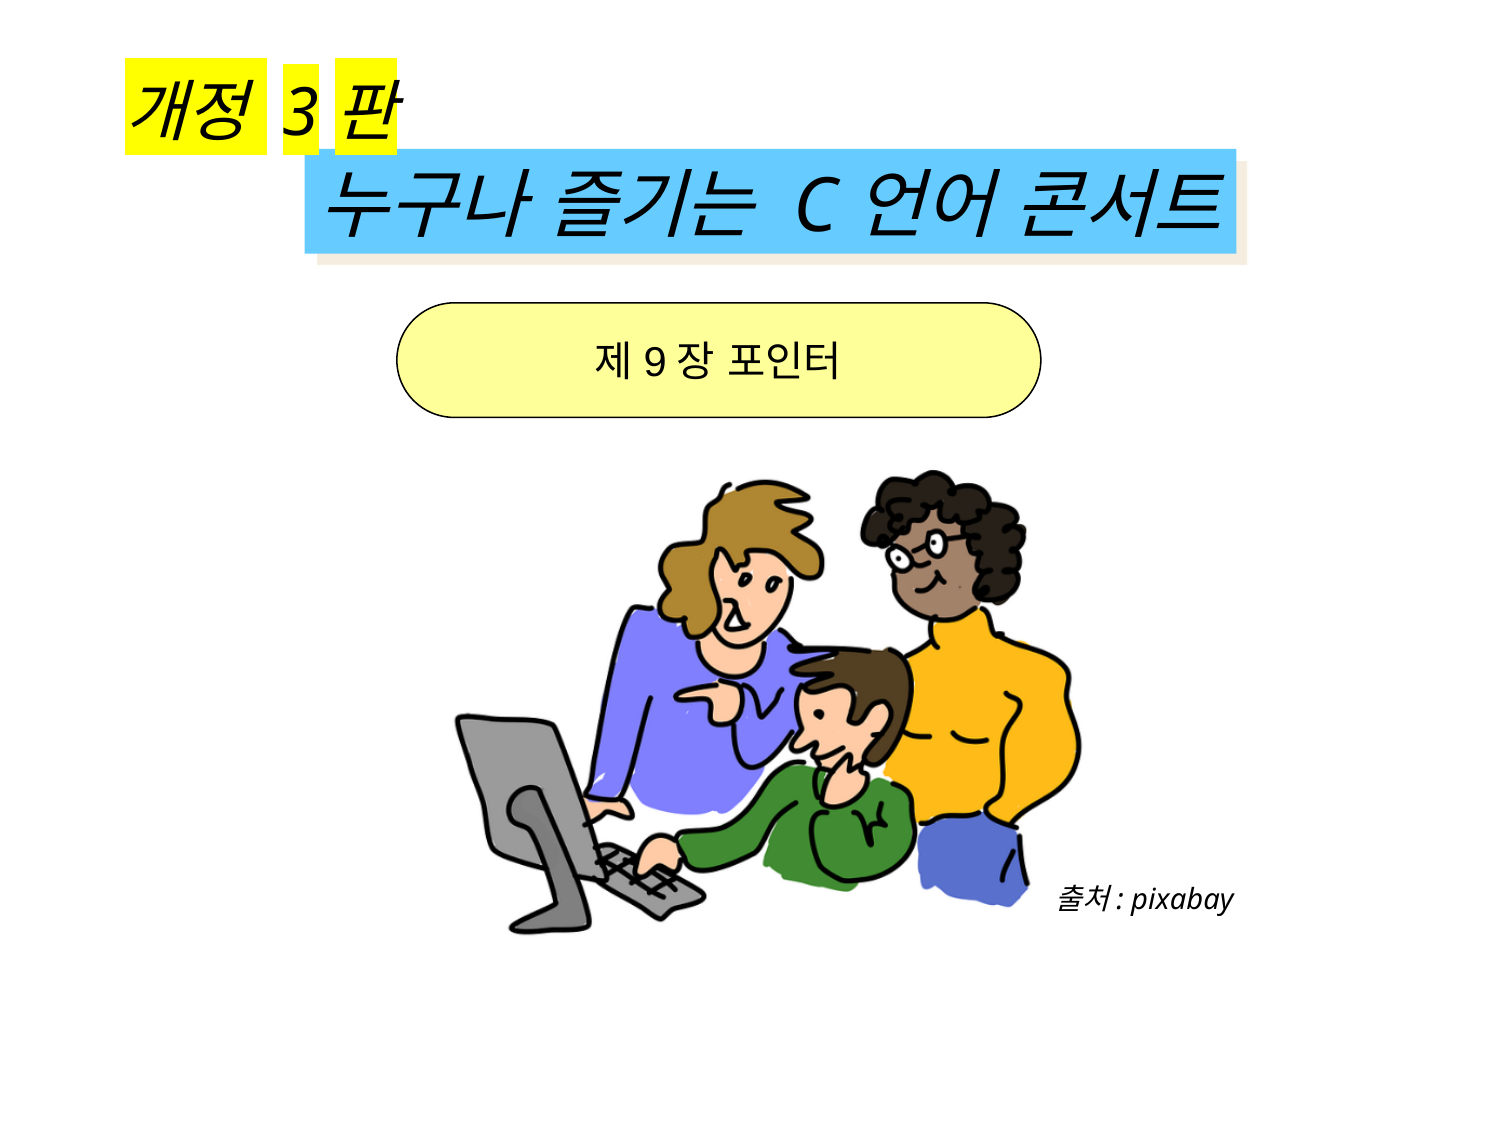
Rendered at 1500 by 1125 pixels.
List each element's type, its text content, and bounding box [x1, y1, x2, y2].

text_box 개정 3판 [110, 61, 412, 157]
text_box 제9장 포인터 [396, 302, 1041, 418]
text_box 누구나 즐기는 C언어 콘서트 [304, 148, 1237, 254]
text_box 출처: pixabay [1094, 873, 1257, 923]
picture [433, 442, 1089, 958]
